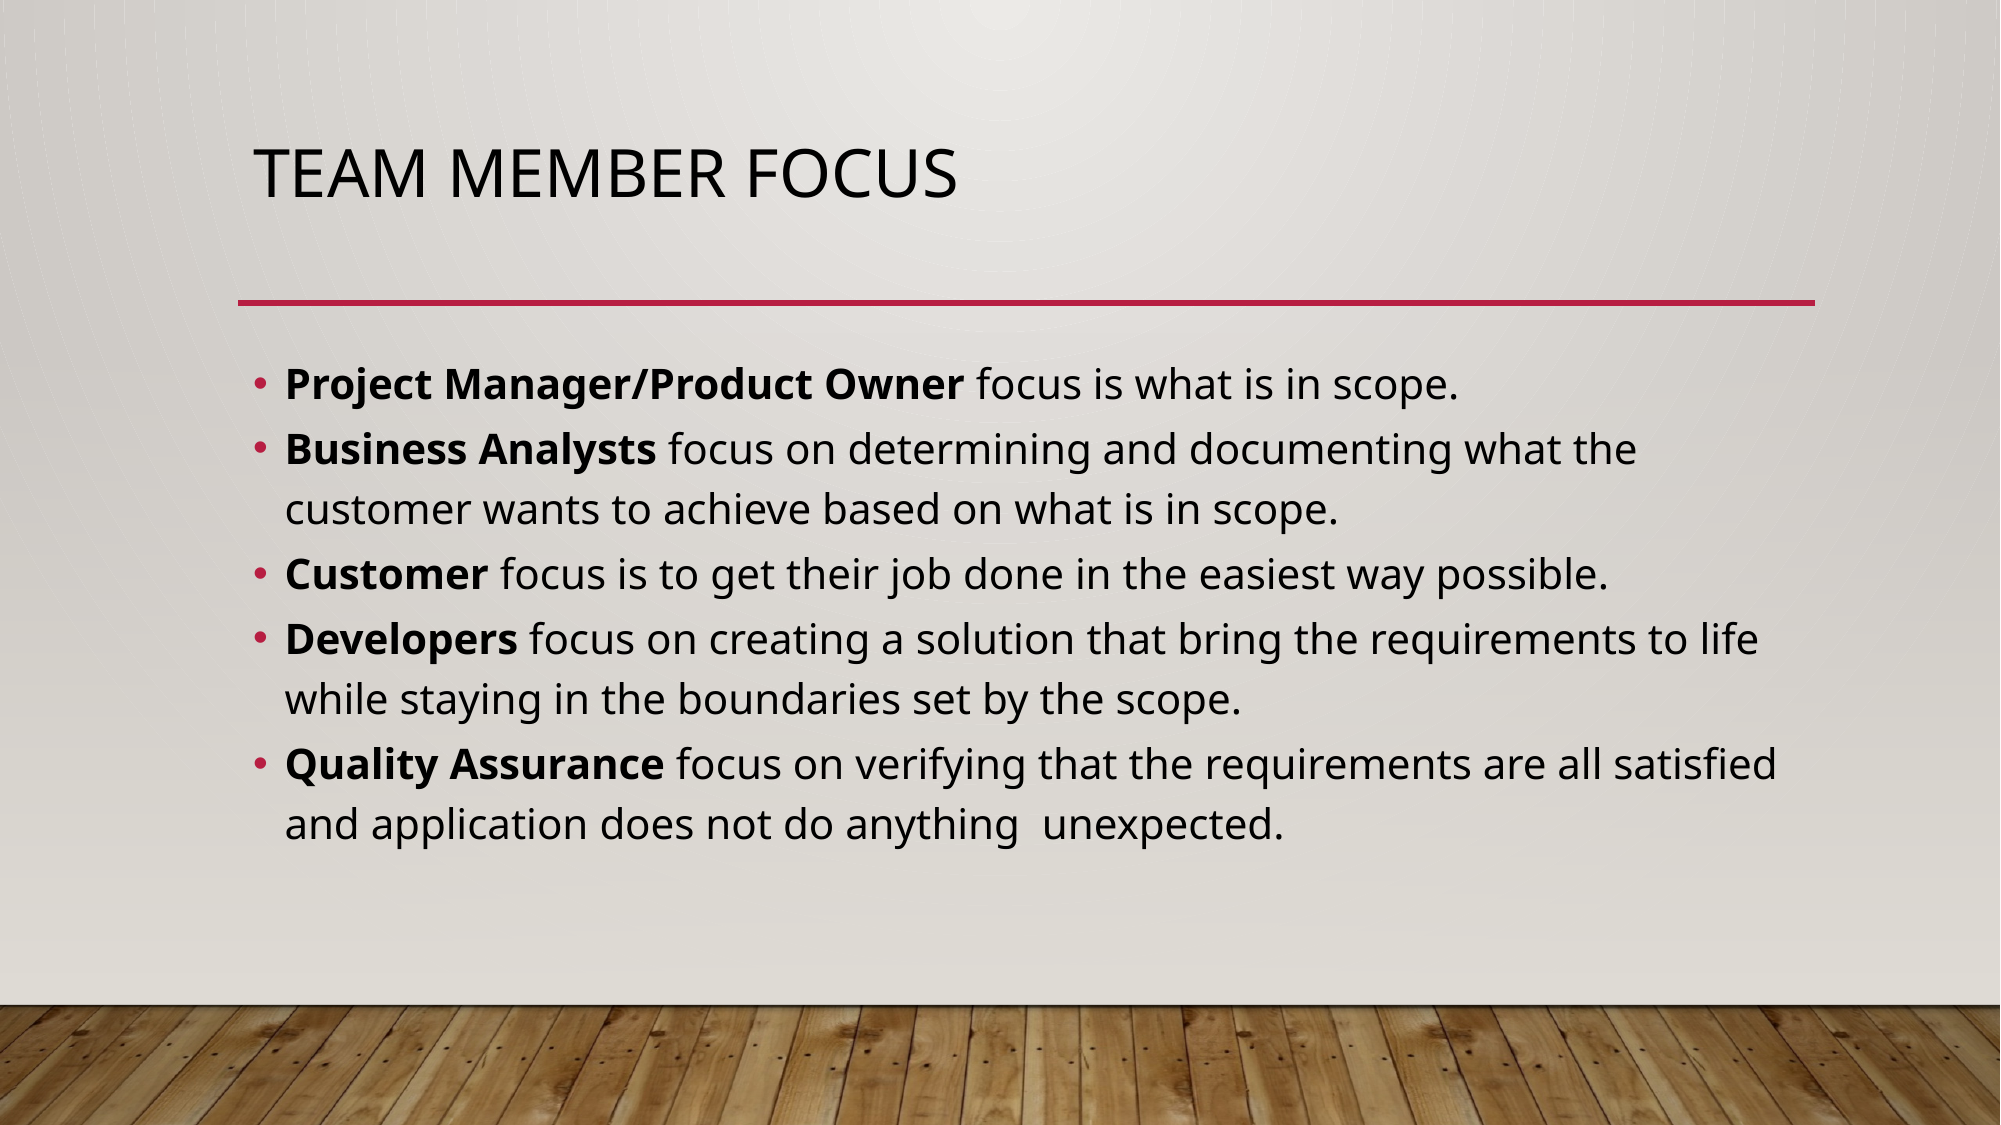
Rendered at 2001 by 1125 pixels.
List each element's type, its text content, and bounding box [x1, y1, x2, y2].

list Project Manager/Product Owner focus is what is in scope. Business Analysts focus on determining and documenting what the customer wants to achieve based on what is in scope. Customer focus is to get their job done in the easiest way possible. Developers focus on creating a solution that bring the requirements to life while staying in the boundaries set by the scope. Quality Assurance focus on verifying that the requirements are all satisfied and application does not do anything unexpected. [238, 324, 1814, 897]
picture [0, 1005, 2000, 1125]
title Team Member Focus [238, 131, 1814, 263]
